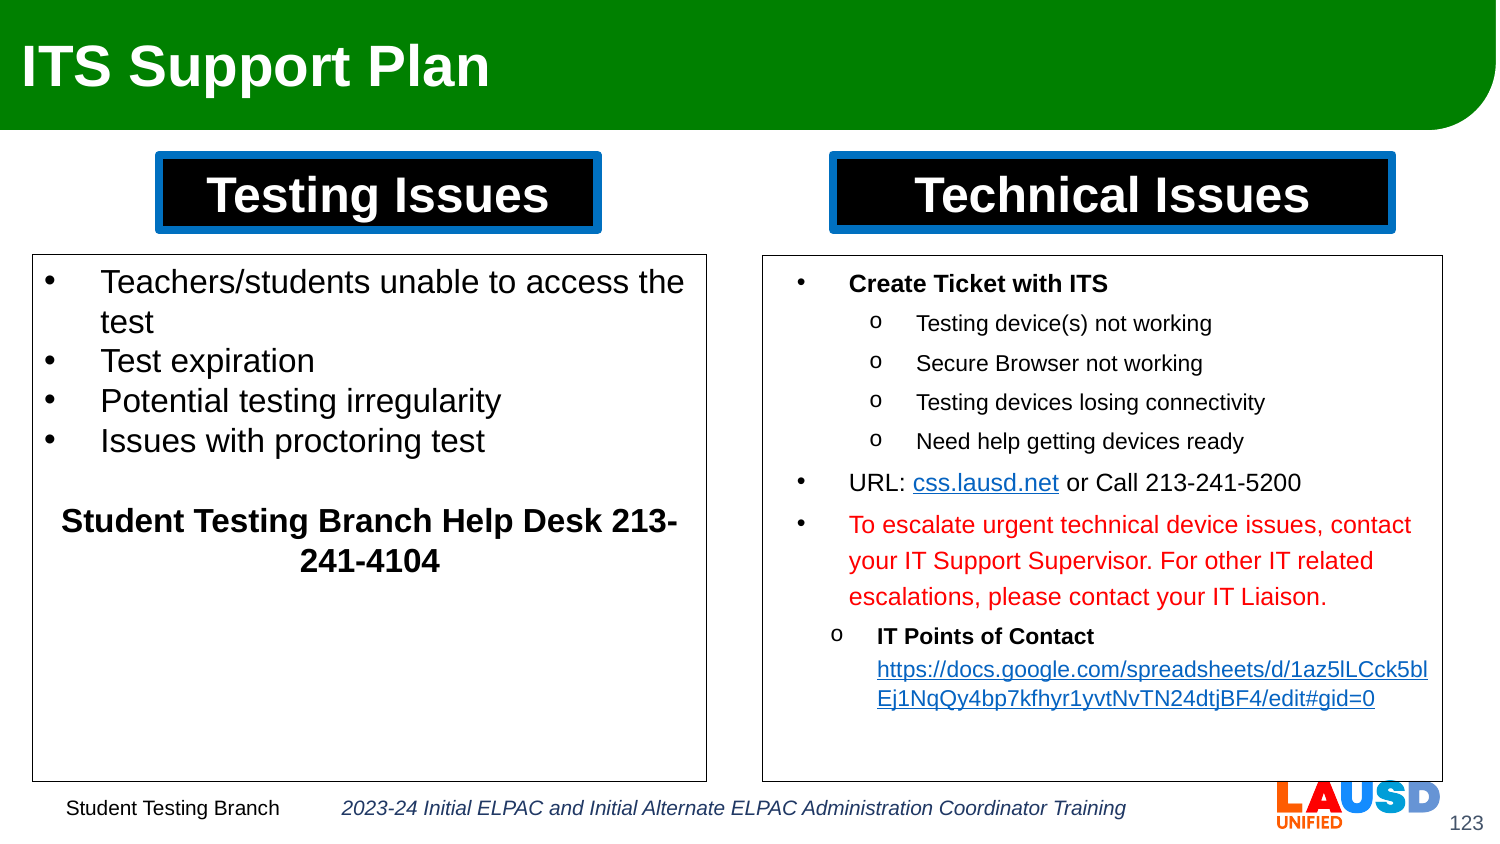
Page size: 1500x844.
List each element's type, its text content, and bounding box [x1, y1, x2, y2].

text_box Testing Issues [158, 155, 598, 230]
footer 2023-24 Initial ELPAC and Initial Alternate ELPAC Administration Coordinator Training [326, 787, 1258, 828]
list Create Ticket with ITS Testing device(s) not working Secure Browser not working Testing devices losing connectivity Need help getting devices ready URL: css.lausd.net or Call 213-241-5200 To escalate urgent technical device issues, contact your IT Support Supervisor. For other IT related escalations, please contact your IT Liaison. IT Points of Contact https://docs.google.com/spreadsheets/d/1az5lLCck5blEj1NqQy4bp7kfhyr1yvtNvTN24dtjBF4/edit#gid=0 [762, 255, 1443, 782]
list Teachers/students unable to access the test Test expiration Potential testing irregularity Issues with proctoring test Student Testing Branch Help Desk 213-241-4104 [32, 254, 707, 782]
text_box Technical Issues [832, 154, 1393, 230]
picture [1277, 782, 1440, 829]
title ITS Support Plan [6, 0, 1351, 127]
